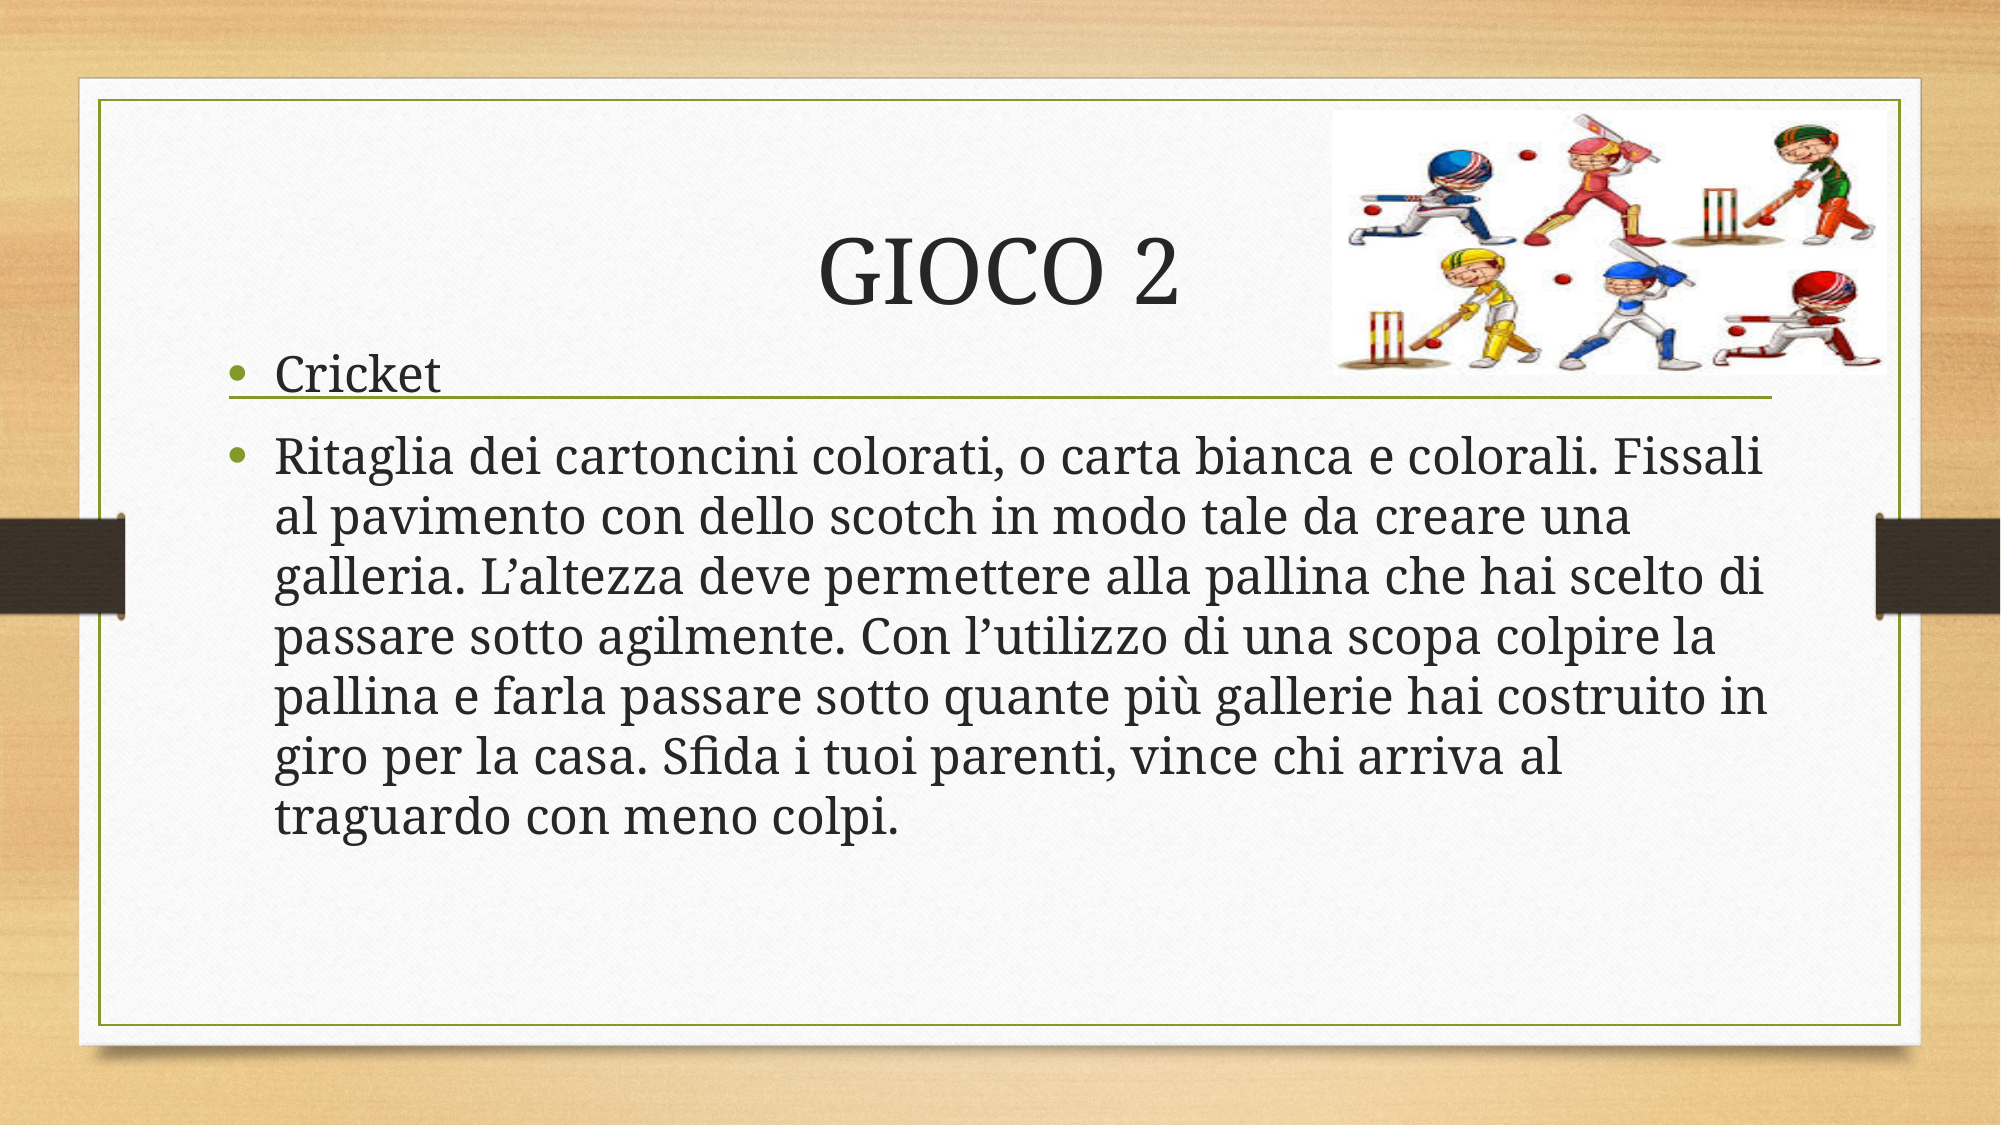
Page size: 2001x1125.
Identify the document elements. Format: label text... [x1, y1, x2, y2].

picture [0, 0, 2001, 1125]
title GIOCO 2 [212, 161, 1331, 334]
list Cricket Ritaglia dei cartoncini colorati, o carta bianca e colorali. Fissali al pavimento con dello scotch in modo tale da creare una galleria. L’altezza deve permettere alla pallina che hai scelto di passare sotto agilmente. Con l’utilizzo di una scopa colpire la pallina e farla passare sotto quante più gallerie hai costruito in giro per la casa. Sfida i tuoi parenti, vince chi arriva al traguardo con meno colpi. [212, 334, 1788, 880]
